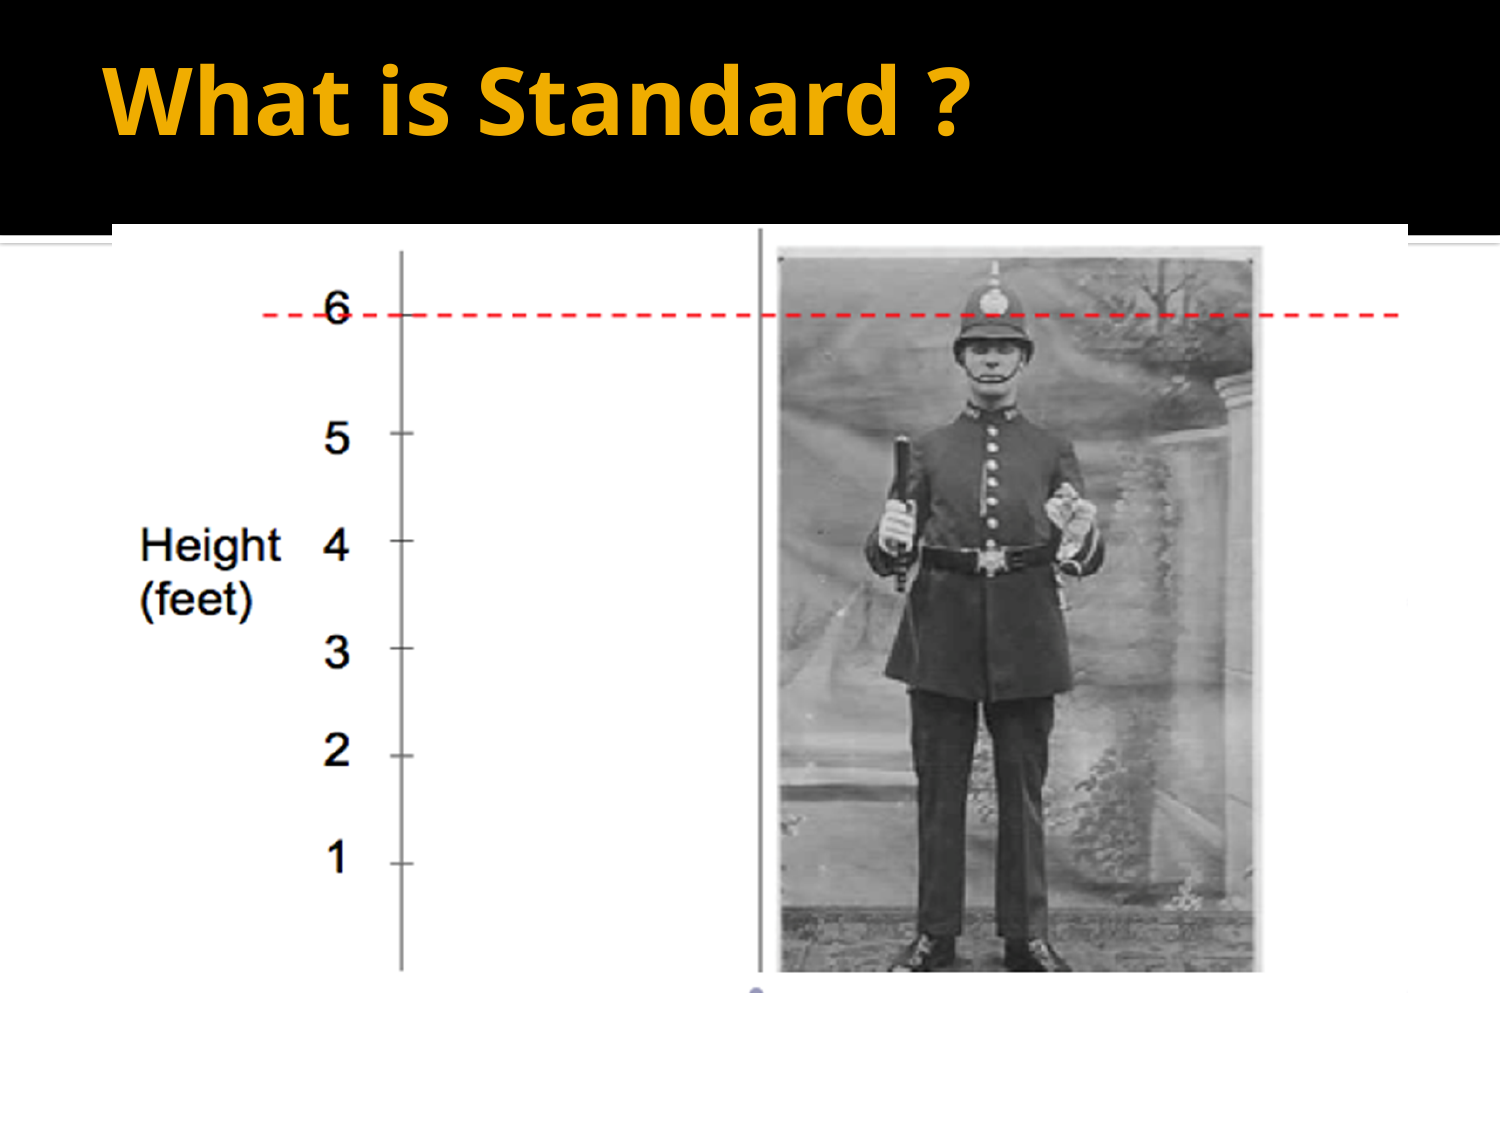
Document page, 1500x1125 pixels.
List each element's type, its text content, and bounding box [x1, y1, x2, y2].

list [112, 224, 1408, 993]
title What is Standard ? [87, 4, 1438, 192]
